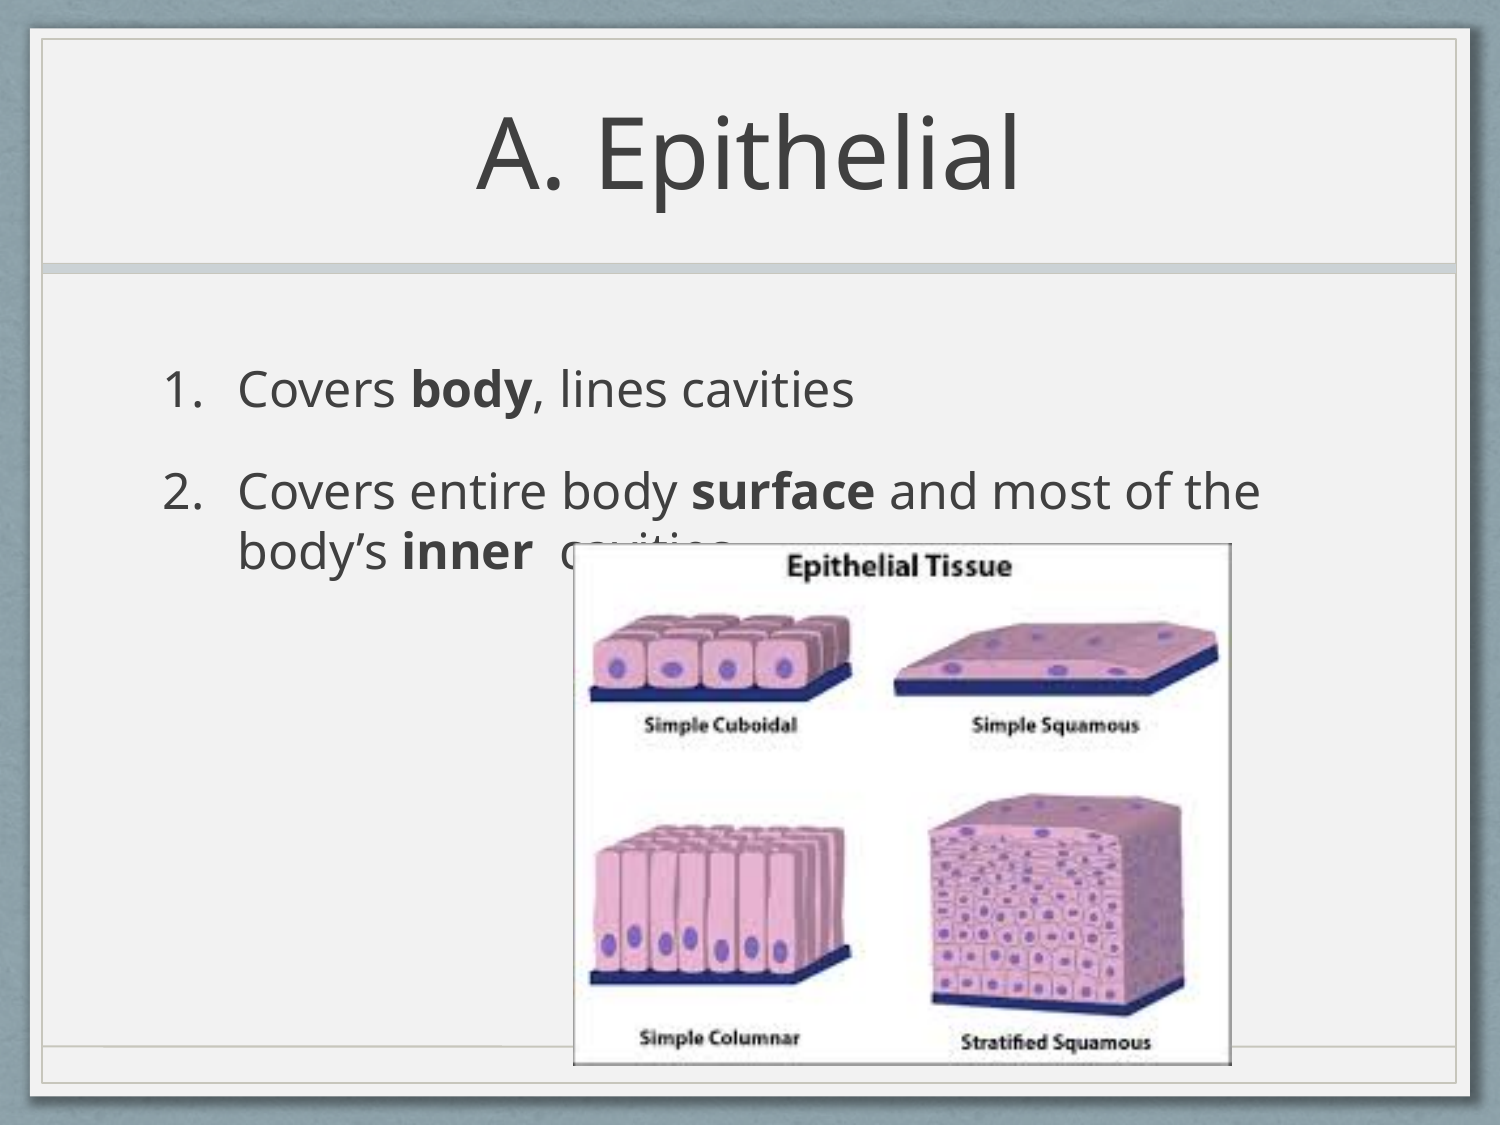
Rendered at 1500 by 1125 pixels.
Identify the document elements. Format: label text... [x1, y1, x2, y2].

list Covers body, lines cavities Covers entire body surface and most of the body’s inner cavities. [147, 350, 1353, 995]
title A. Epithelial [147, 40, 1353, 260]
picture [572, 543, 1232, 1067]
